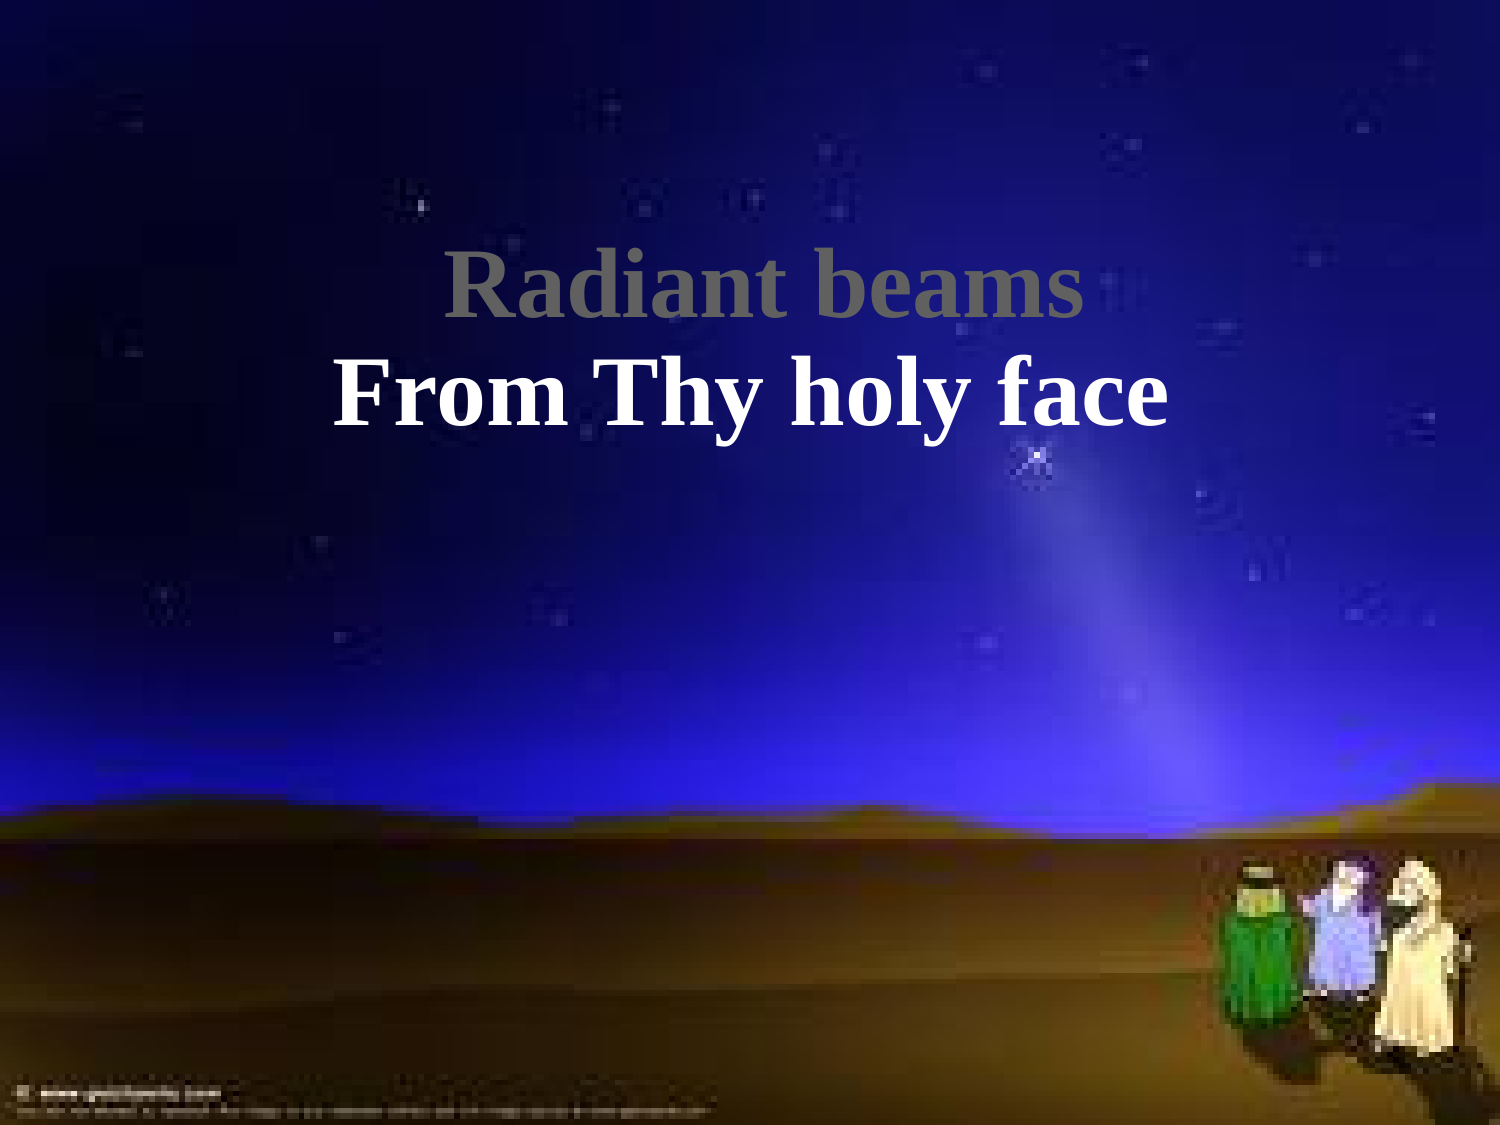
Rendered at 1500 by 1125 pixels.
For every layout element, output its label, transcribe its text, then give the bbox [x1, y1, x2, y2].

picture [0, 0, 1500, 1125]
text_box Radiant beams [4, 210, 1500, 317]
text_box From Thy holy face [1, 317, 1500, 453]
